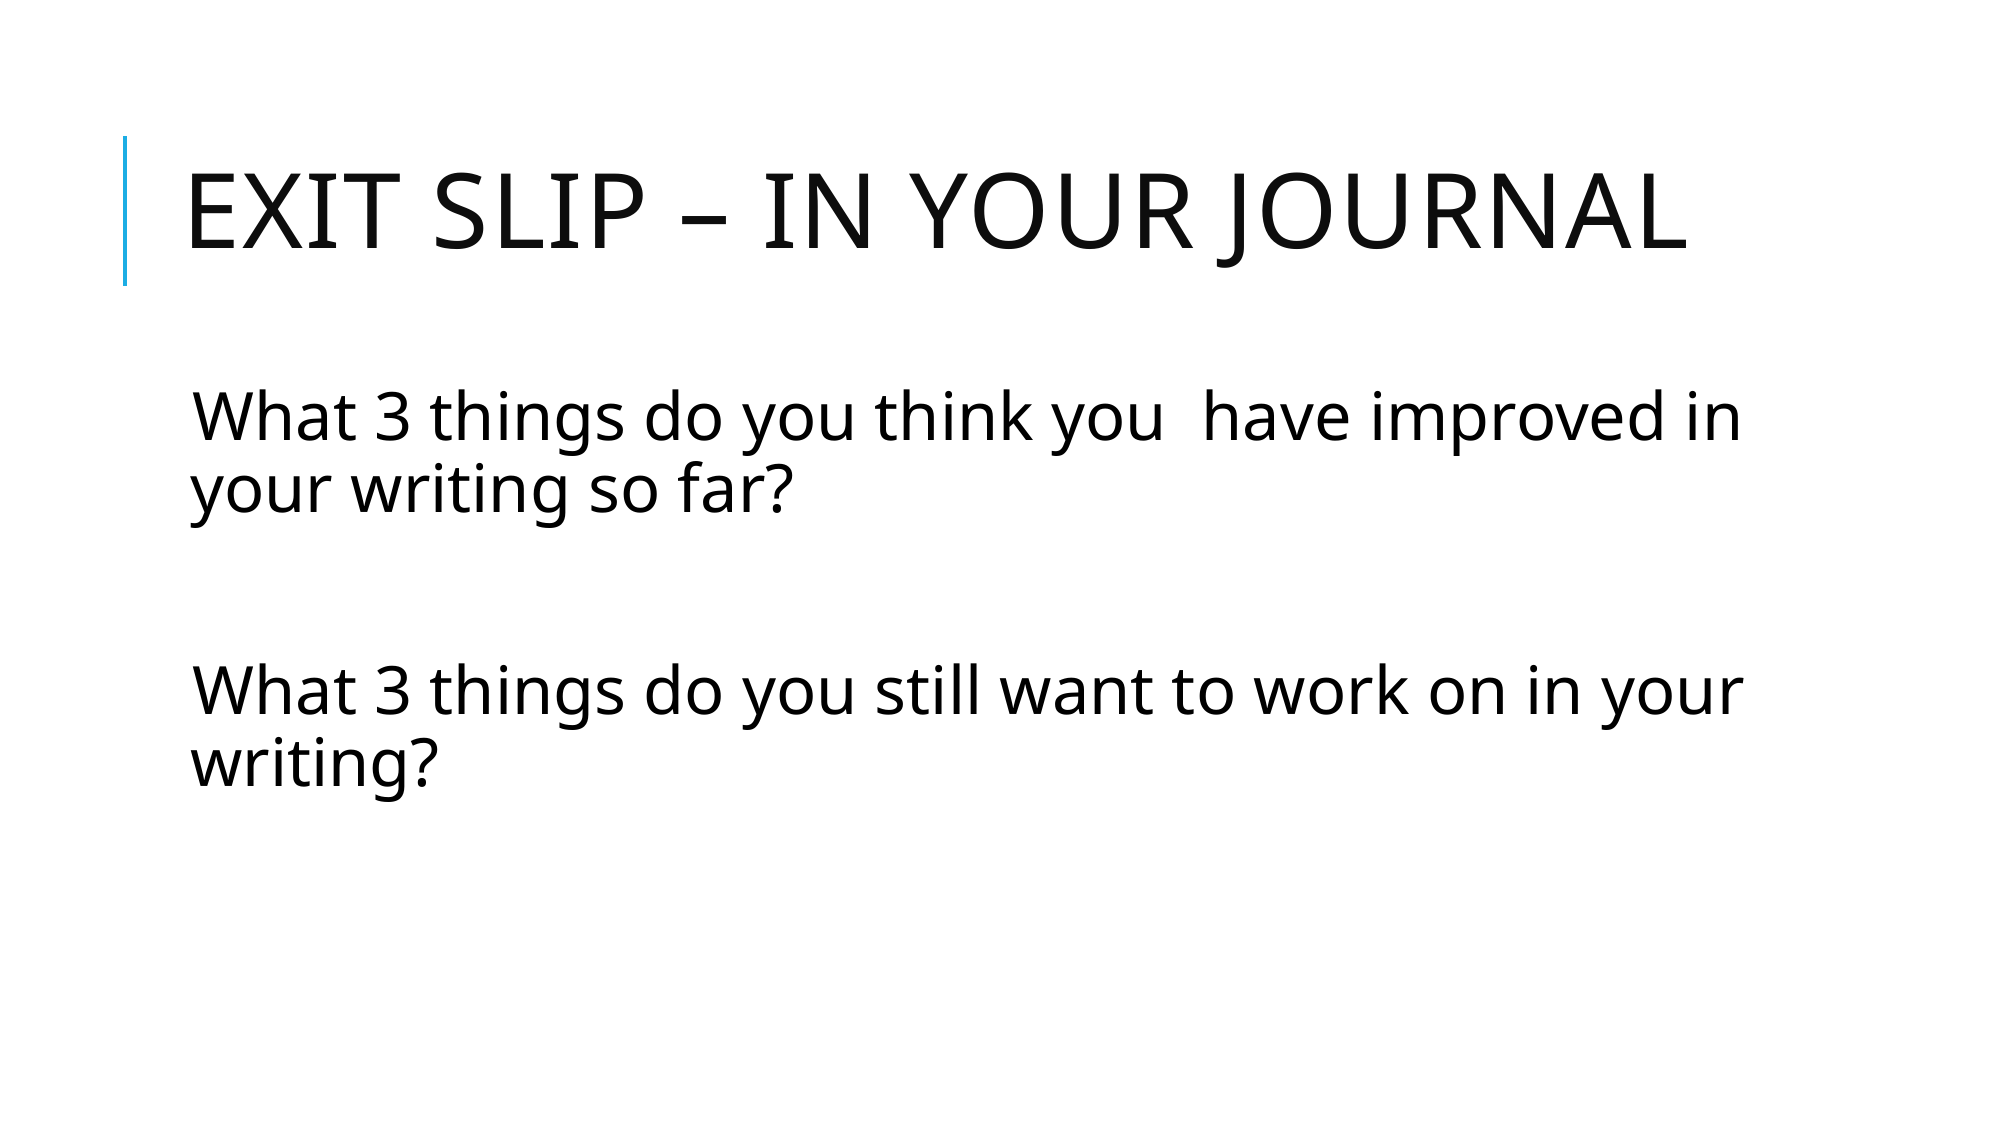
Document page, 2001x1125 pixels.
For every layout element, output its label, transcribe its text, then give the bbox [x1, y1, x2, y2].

list What 3 things do you think you have improved in your writing so far? What 3 things do you still want to work on in your writing? [168, 375, 1763, 1035]
title EXIT Slip – in your journal [168, 96, 1763, 342]
